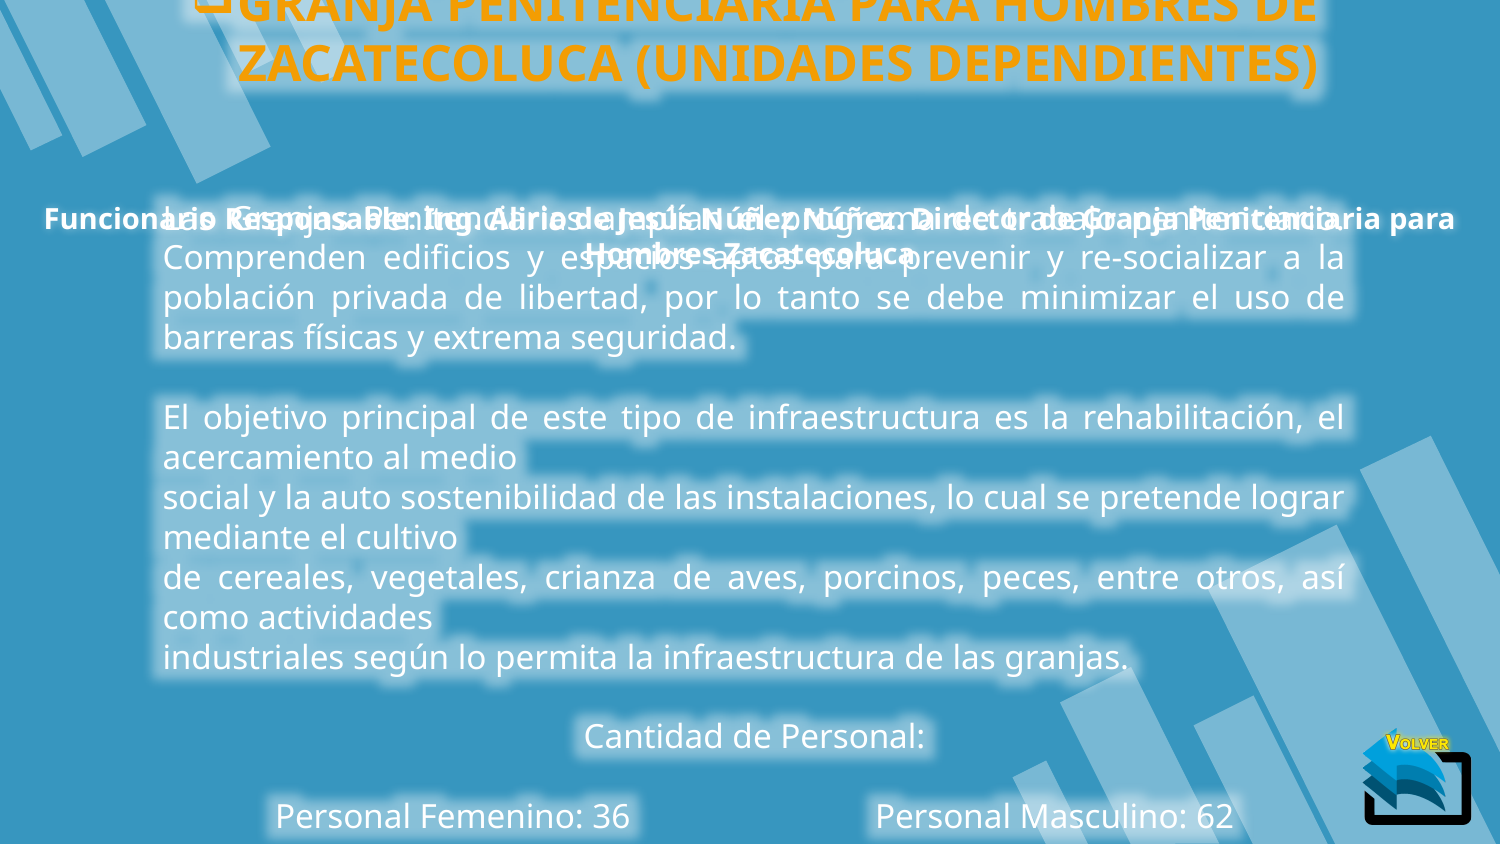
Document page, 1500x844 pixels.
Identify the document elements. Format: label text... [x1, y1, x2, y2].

picture [1361, 726, 1472, 827]
text_box GRANJA PENITENCIARIA PARA HOMBRES DE ZACATECOLUCA (UNIDADES DEPENDIENTES) Las Granjas Penitenciarias amplían el programa de trabajo penitenciario. Comprenden edificios y espacios aptos para prevenir y re-socializar a la población privada de libertad, por lo tanto se debe minimizar el uso de barreras físicas y extrema seguridad. El objetivo principal de este tipo de infraestructura es la rehabilitación, el acercamiento al medio social y la auto sostenibilidad de las instalaciones, lo cual se pretende lograr mediante el cultivo de cereales, vegetales, crianza de aves, porcinos, peces, entre otros, así como actividades industriales según lo permita la infraestructura de las granjas. Cantidad de Personal: Personal Femenino: 36 Personal Masculino: 62 [147, 35, 1362, 180]
text_box Funcionario Responsable: Ing. Alirio de Jesús Núñez Núñez. Director de Granja Penitenciaria para Hombres Zacatecoluca [0, 185, 1500, 257]
text_box GRANJA PENITENCIARIA PARA HOMBRES DE ZACATECOLUCA (UNIDADES DEPENDIENTES) Las Granjas Penitenciarias amplían el programa de trabajo penitenciario. Comprenden edificios y espacios aptos para prevenir y re-socializar a la población privada de libertad, por lo tanto se debe minimizar el uso de barreras físicas y extrema seguridad. El objetivo principal de este tipo de infraestructura es la rehabilitación, el acercamiento al medio social y la auto sostenibilidad de las instalaciones, lo cual se pretende lograr mediante el cultivo de cereales, vegetales, crianza de aves, porcinos, peces, entre otros, así como actividades industriales según lo permita la infraestructura de las granjas. Cantidad de Personal: Personal Femenino: 36 Personal Masculino: 62 [147, 262, 1362, 812]
